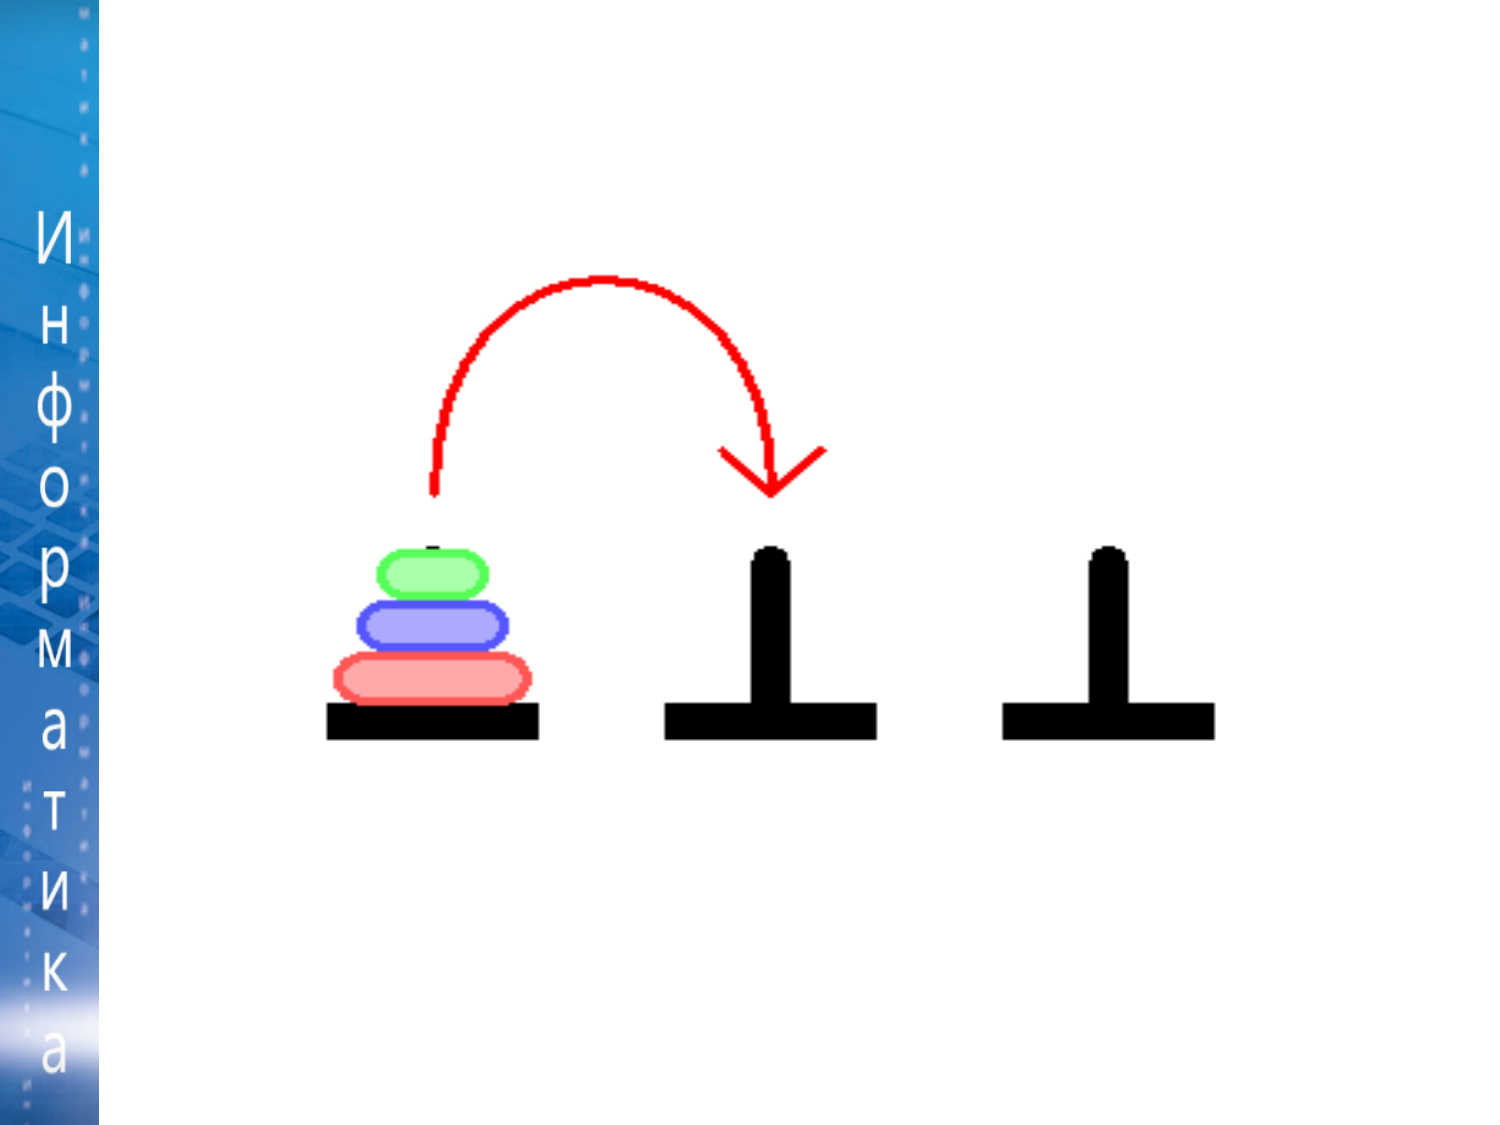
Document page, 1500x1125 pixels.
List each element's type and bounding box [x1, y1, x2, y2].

picture [0, 0, 99, 1125]
list [265, 207, 1282, 795]
